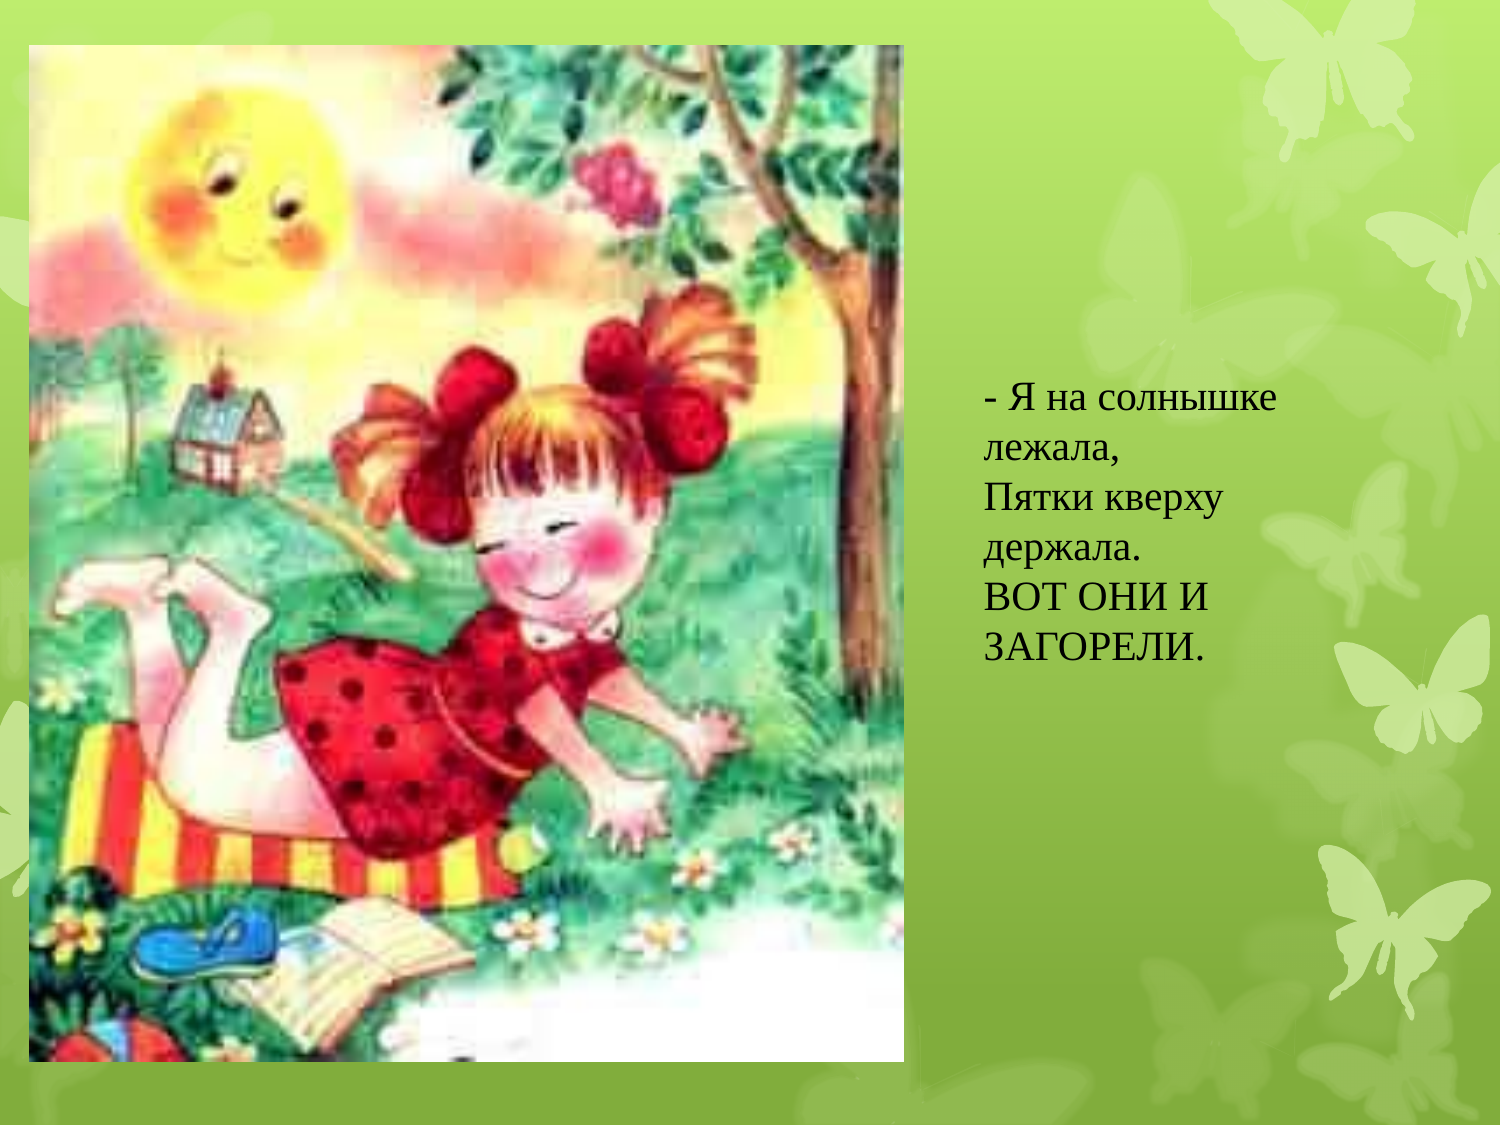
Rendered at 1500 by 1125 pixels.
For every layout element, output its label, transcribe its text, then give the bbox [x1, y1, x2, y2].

text_box - Я на солнышке лежала, Пятки кверху держала. ВОТ ОНИ И ЗАГОРЕЛИ. [968, 361, 1383, 677]
picture [28, 44, 905, 1062]
